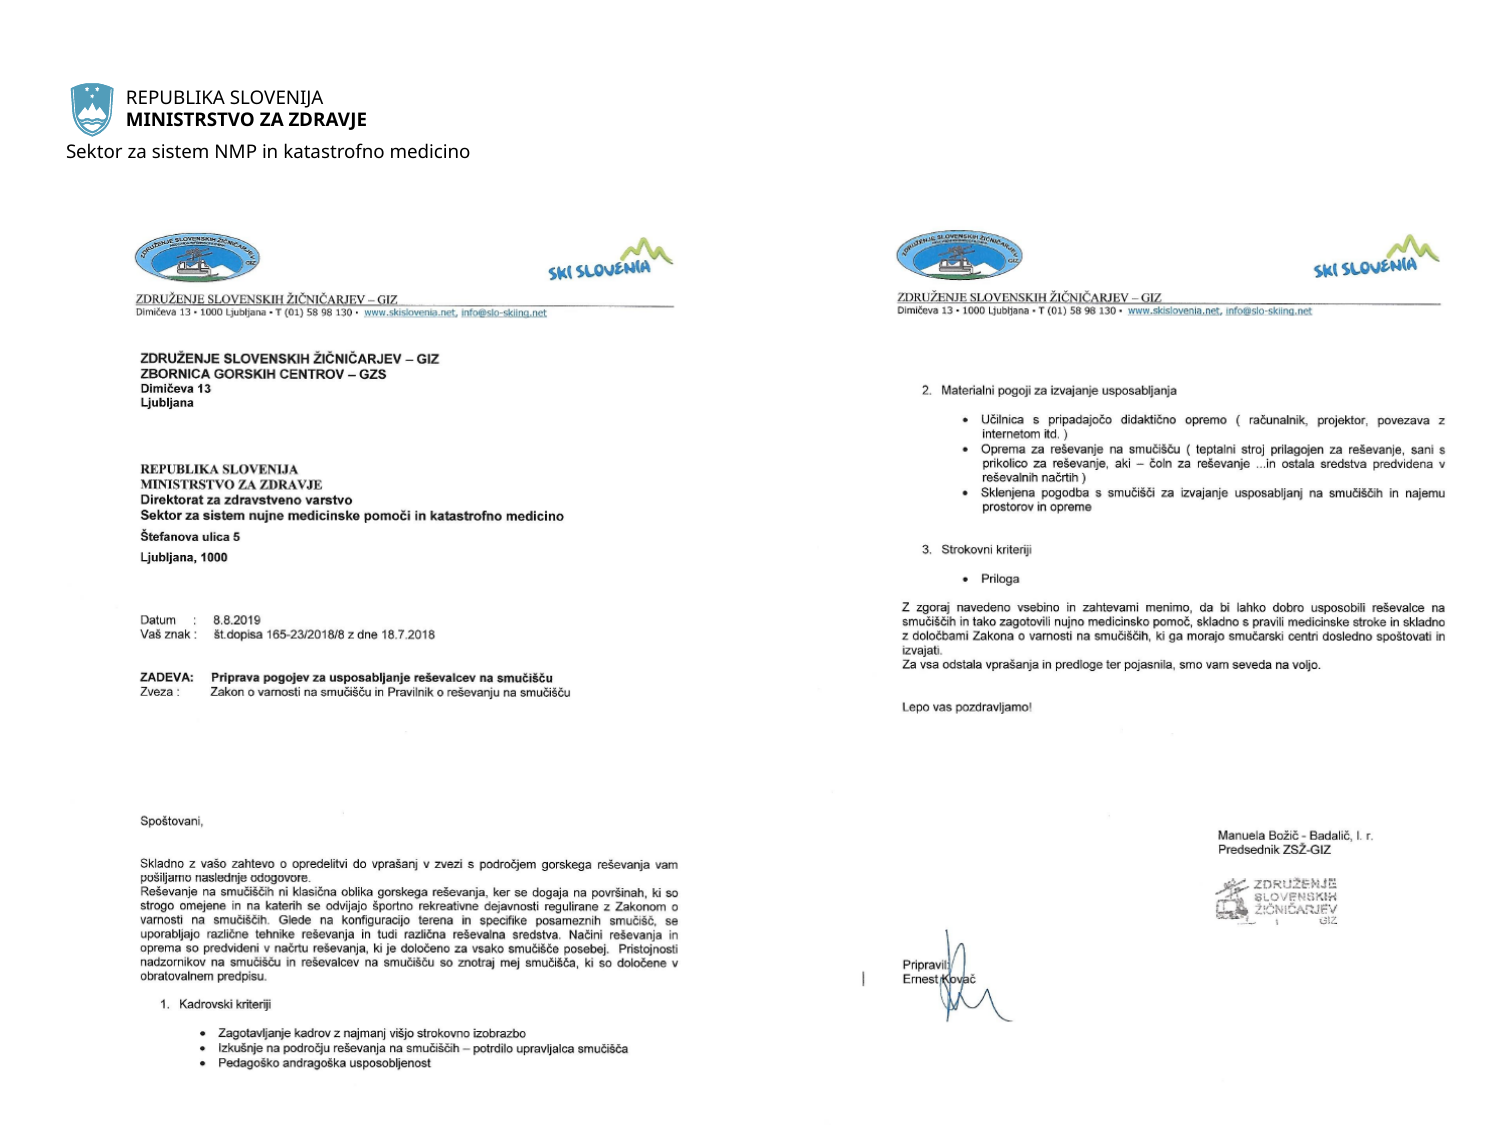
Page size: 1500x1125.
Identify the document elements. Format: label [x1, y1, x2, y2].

picture [57, 217, 697, 1125]
picture [817, 217, 1465, 1125]
